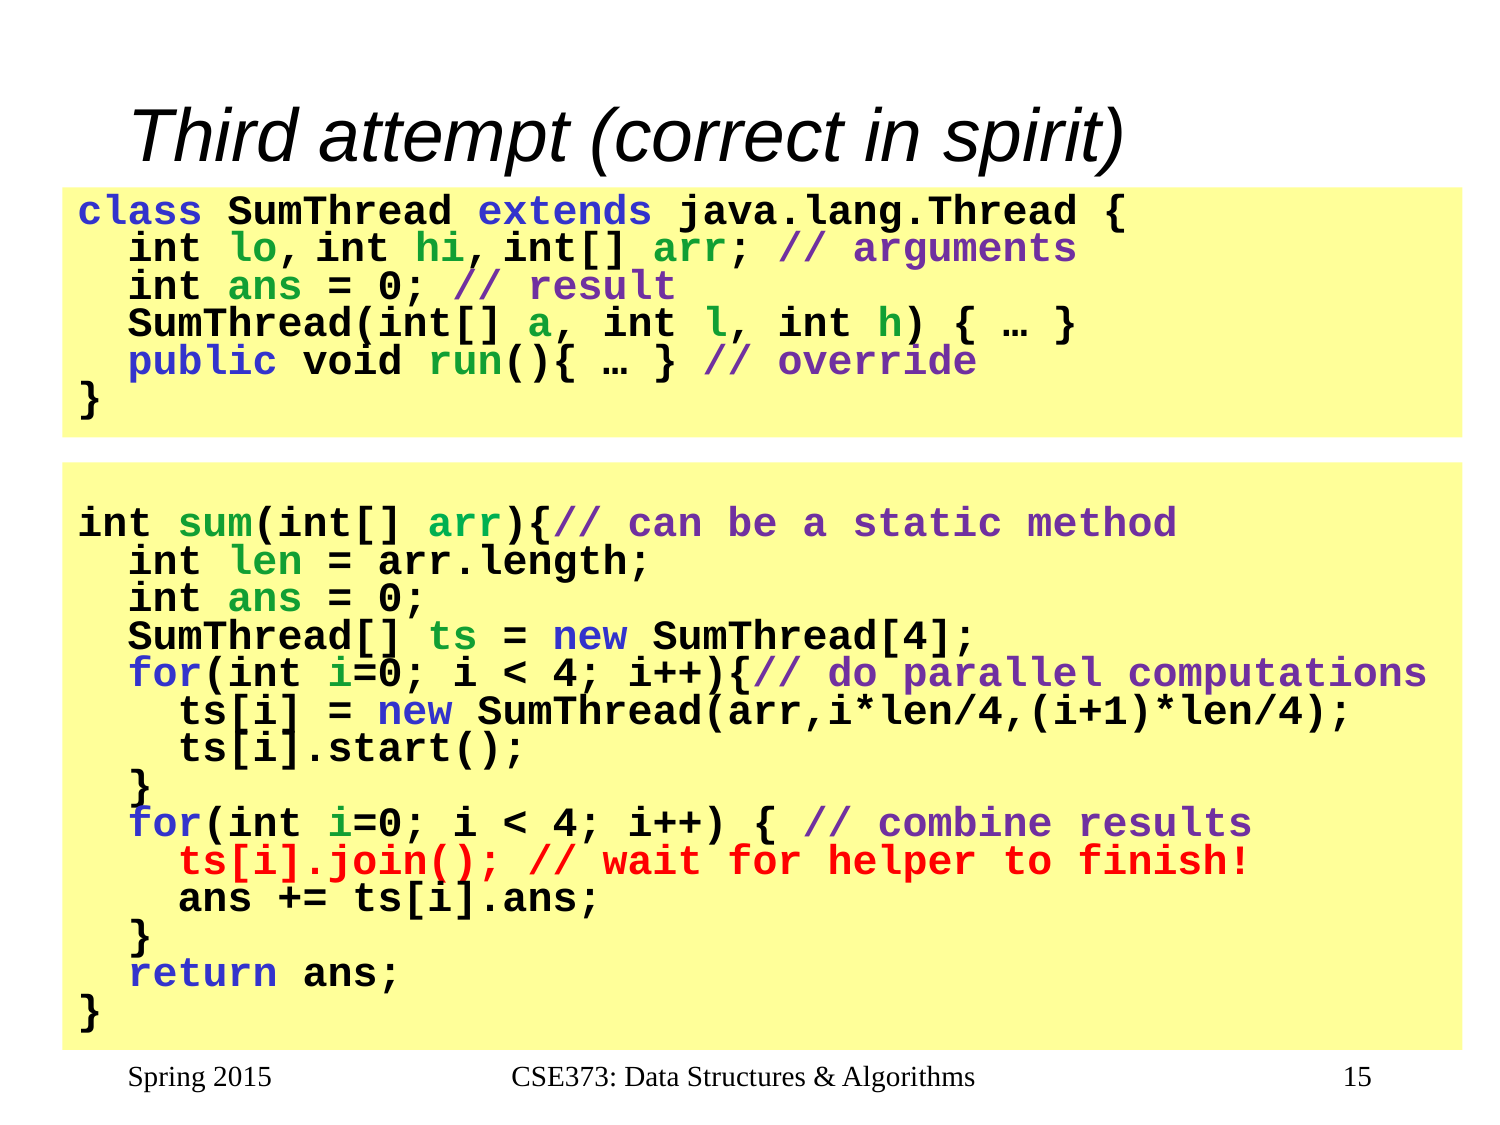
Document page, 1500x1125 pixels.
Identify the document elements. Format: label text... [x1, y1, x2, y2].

text_box class SumThread extends java.lang.Thread { int lo, int hi, int[] arr; // arguments int ans = 0; // result SumThread(int[] a, int l, int h) { … } public void run(){ … } // override } [62, 187, 1463, 438]
slide_number 15 [1076, 1050, 1388, 1125]
title Third attempt (correct in spirit) [112, 37, 1388, 187]
slide_number Spring 2015 [112, 1049, 426, 1125]
footer CSE373: Data Structures & Algorithms [426, 1050, 1076, 1125]
text_box int sum(int[] arr){// can be a static method int len = arr.length; int ans = 0; SumThread[] ts = new SumThread[4]; for(int i=0; i < 4; i++){// do parallel computations ts[i] = new SumThread(arr,i*len/4,(i+1)*len/4); ts[i].start(); } for(int i=0; i < 4; i++) { // combine results ts[i].join(); // wait for helper to finish! ans += ts[i].ans; } return ans; } [62, 462, 1463, 1050]
